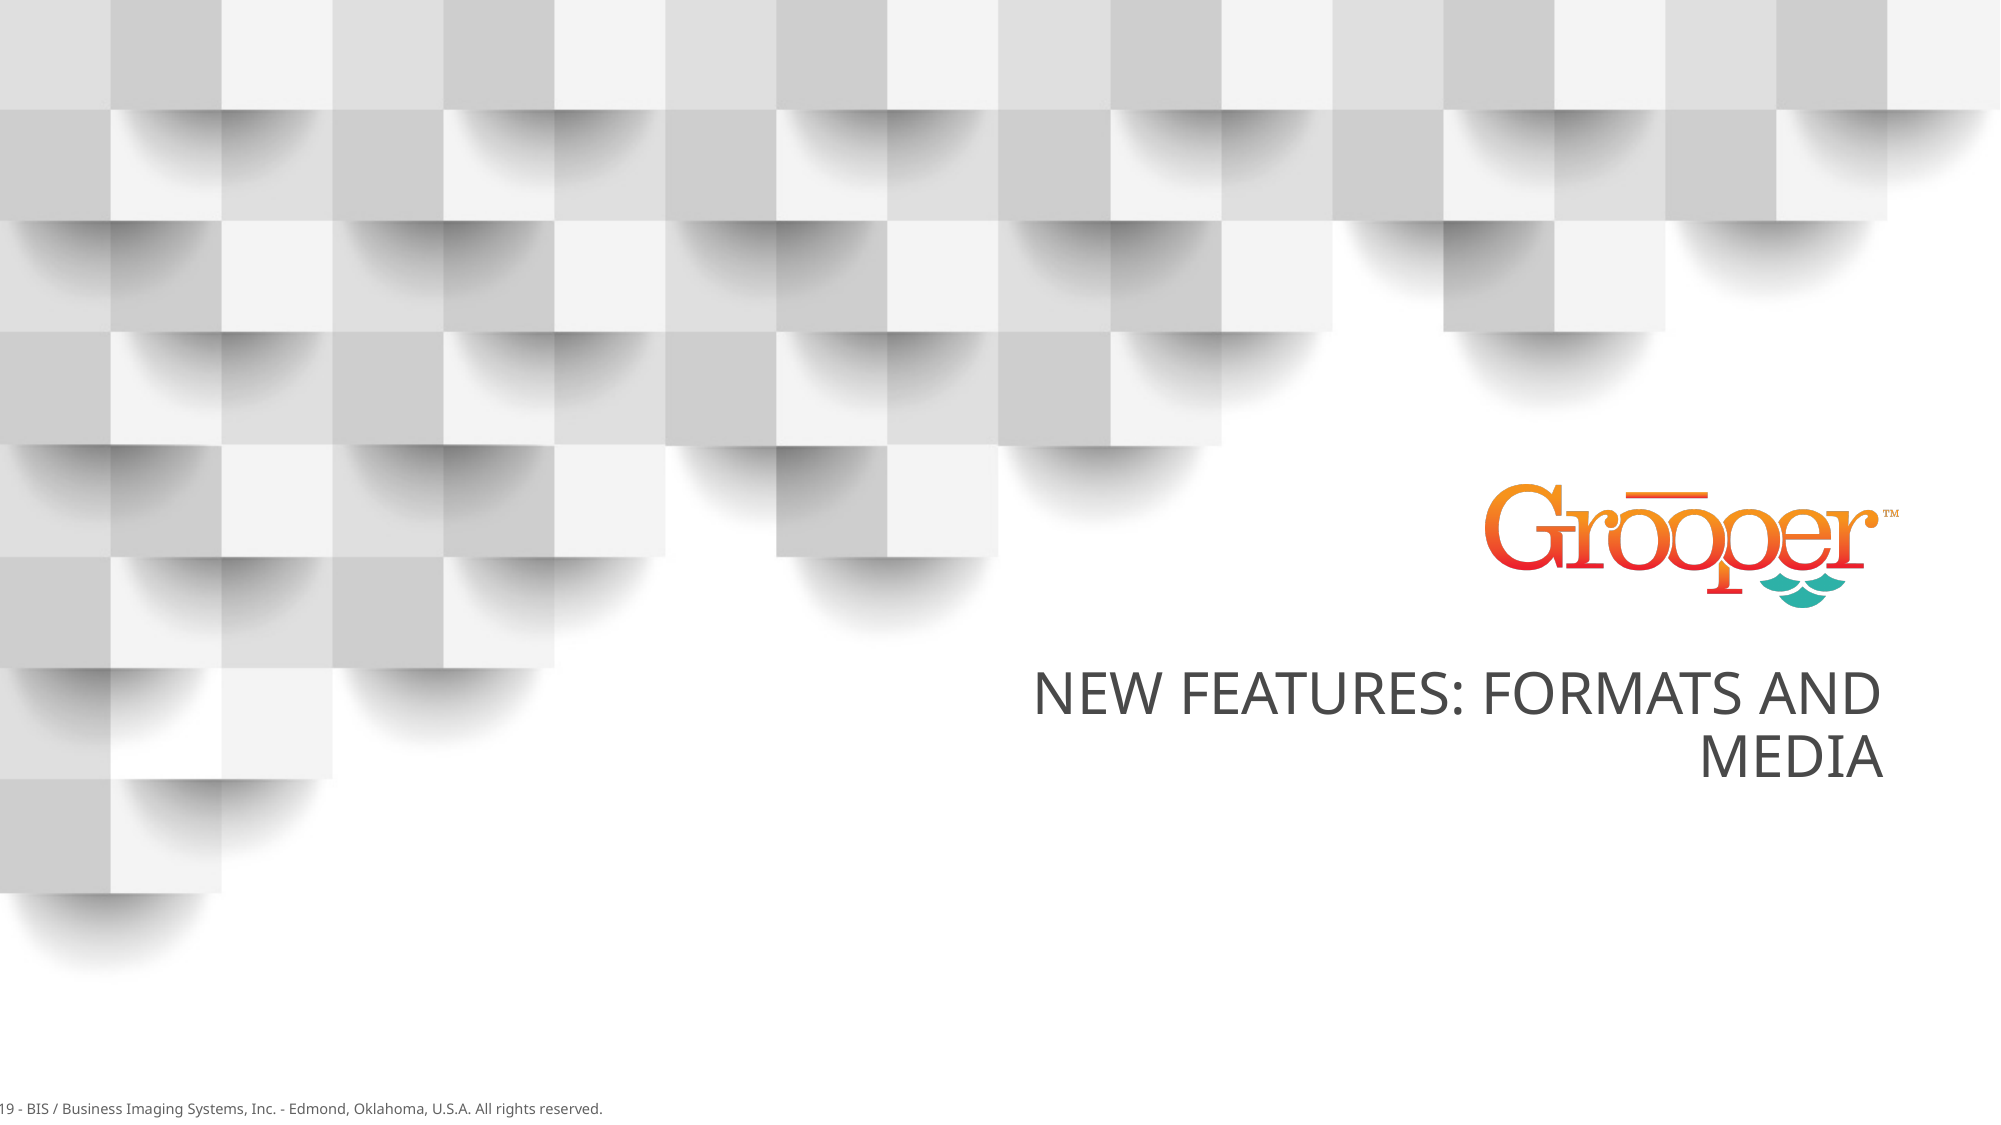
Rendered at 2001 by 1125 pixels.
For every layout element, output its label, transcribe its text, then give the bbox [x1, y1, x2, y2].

picture [0, 0, 2000, 1125]
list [1485, 484, 1899, 609]
list New Features: Formats and Media [941, 654, 1899, 798]
